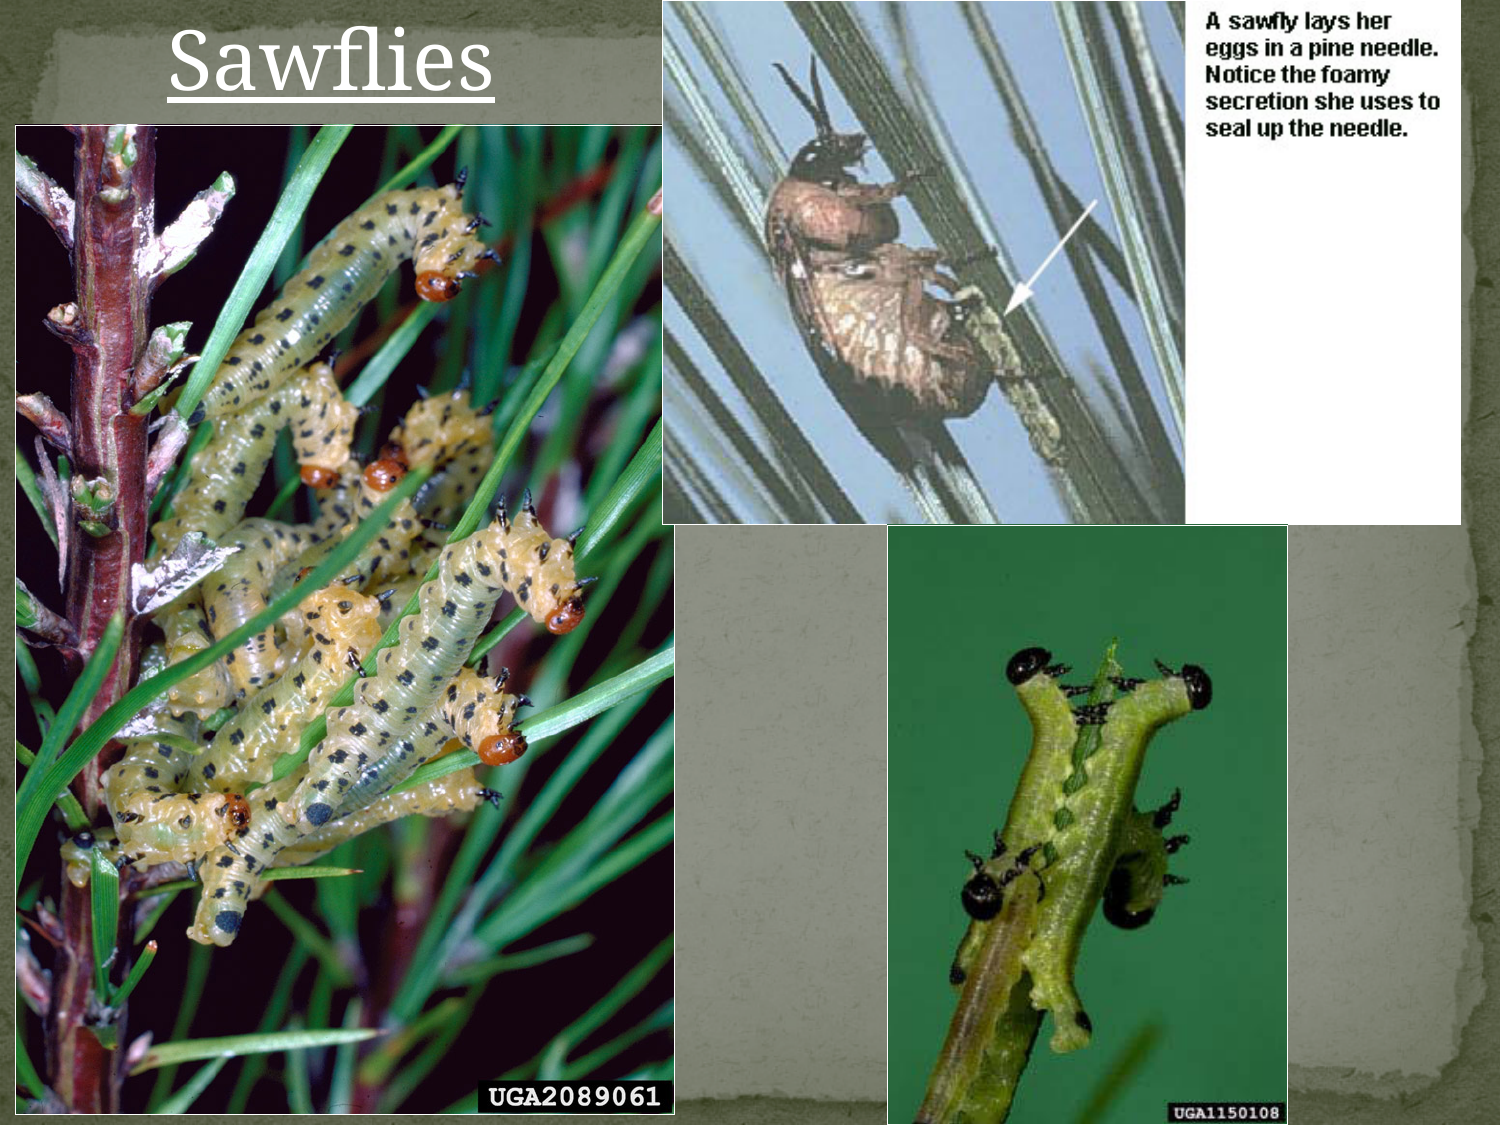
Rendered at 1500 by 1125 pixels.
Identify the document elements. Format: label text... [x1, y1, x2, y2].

text_box Sawflies [0, 0, 654, 115]
picture [15, 1, 1460, 1124]
